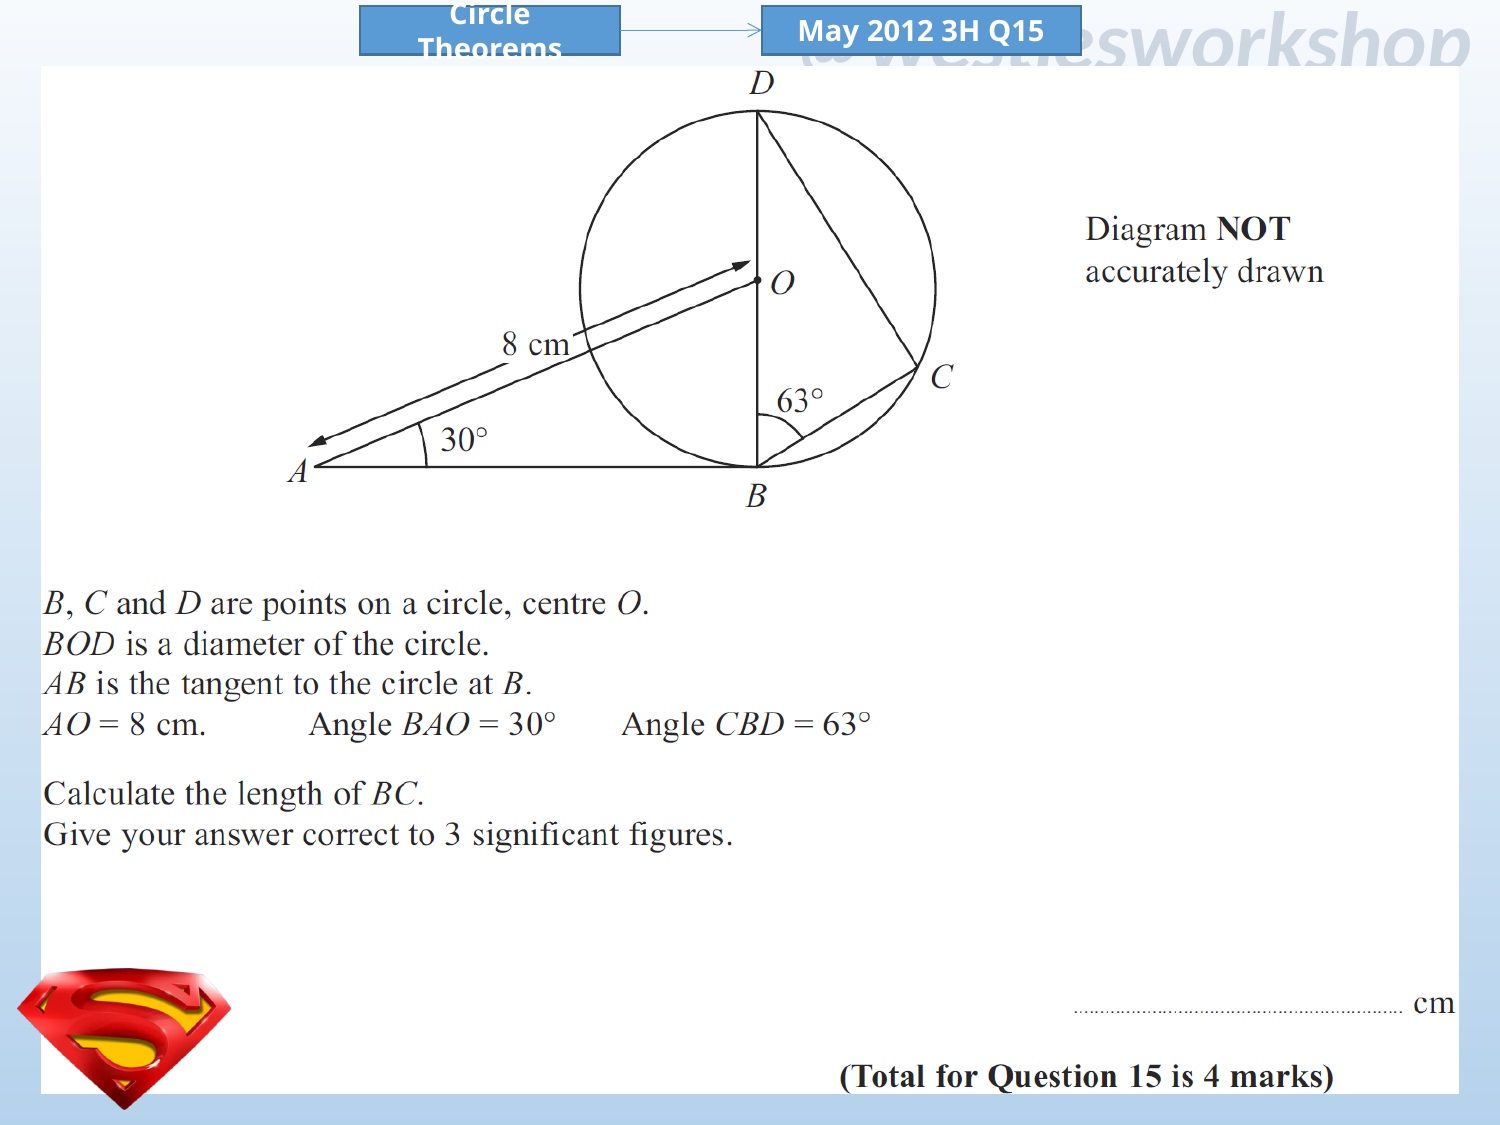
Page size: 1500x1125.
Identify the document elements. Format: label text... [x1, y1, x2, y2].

text_box Circle Theorems [359, 5, 621, 56]
text_box May 2012 3H Q15 [761, 5, 1082, 56]
picture [17, 66, 1459, 1110]
